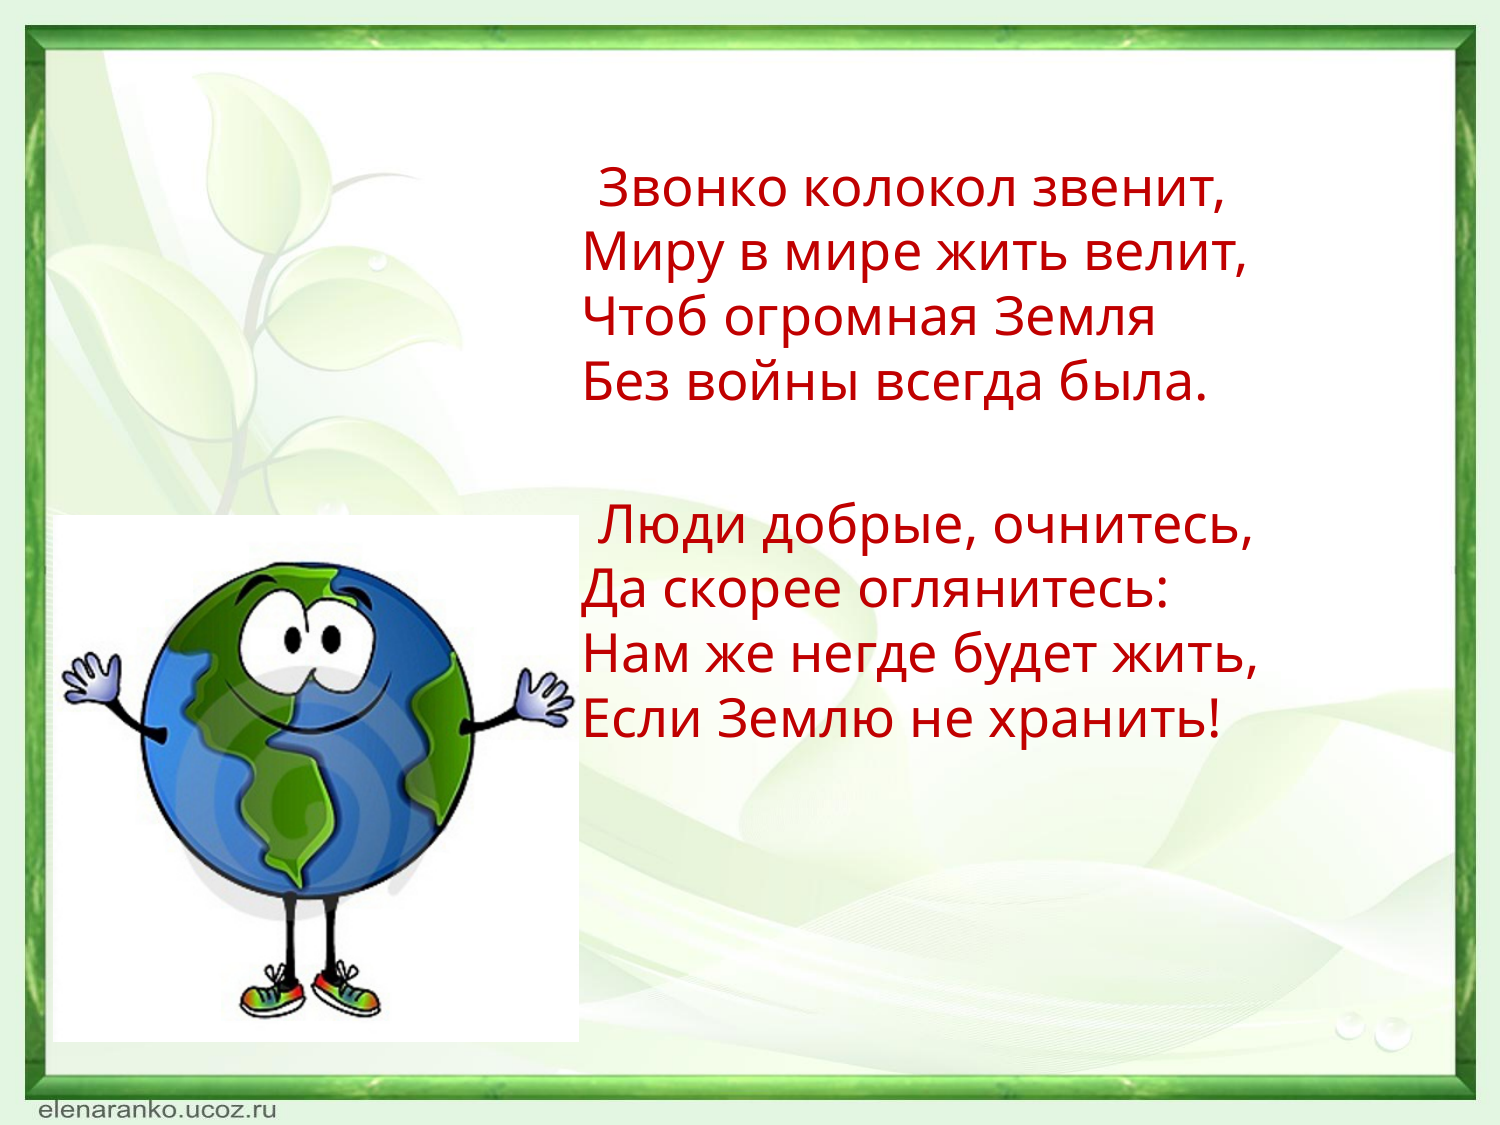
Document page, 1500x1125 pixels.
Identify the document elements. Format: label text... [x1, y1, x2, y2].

list Звонко колокол звенит, Миру в мире жить велит, Чтоб огромная Земля Без войны всегда была. Люди добрые, очнитесь, Да скорее оглянитесь: Нам же негде будет жить, Если Землю не хранить! [513, 144, 1483, 1125]
picture [0, 0, 1500, 1125]
